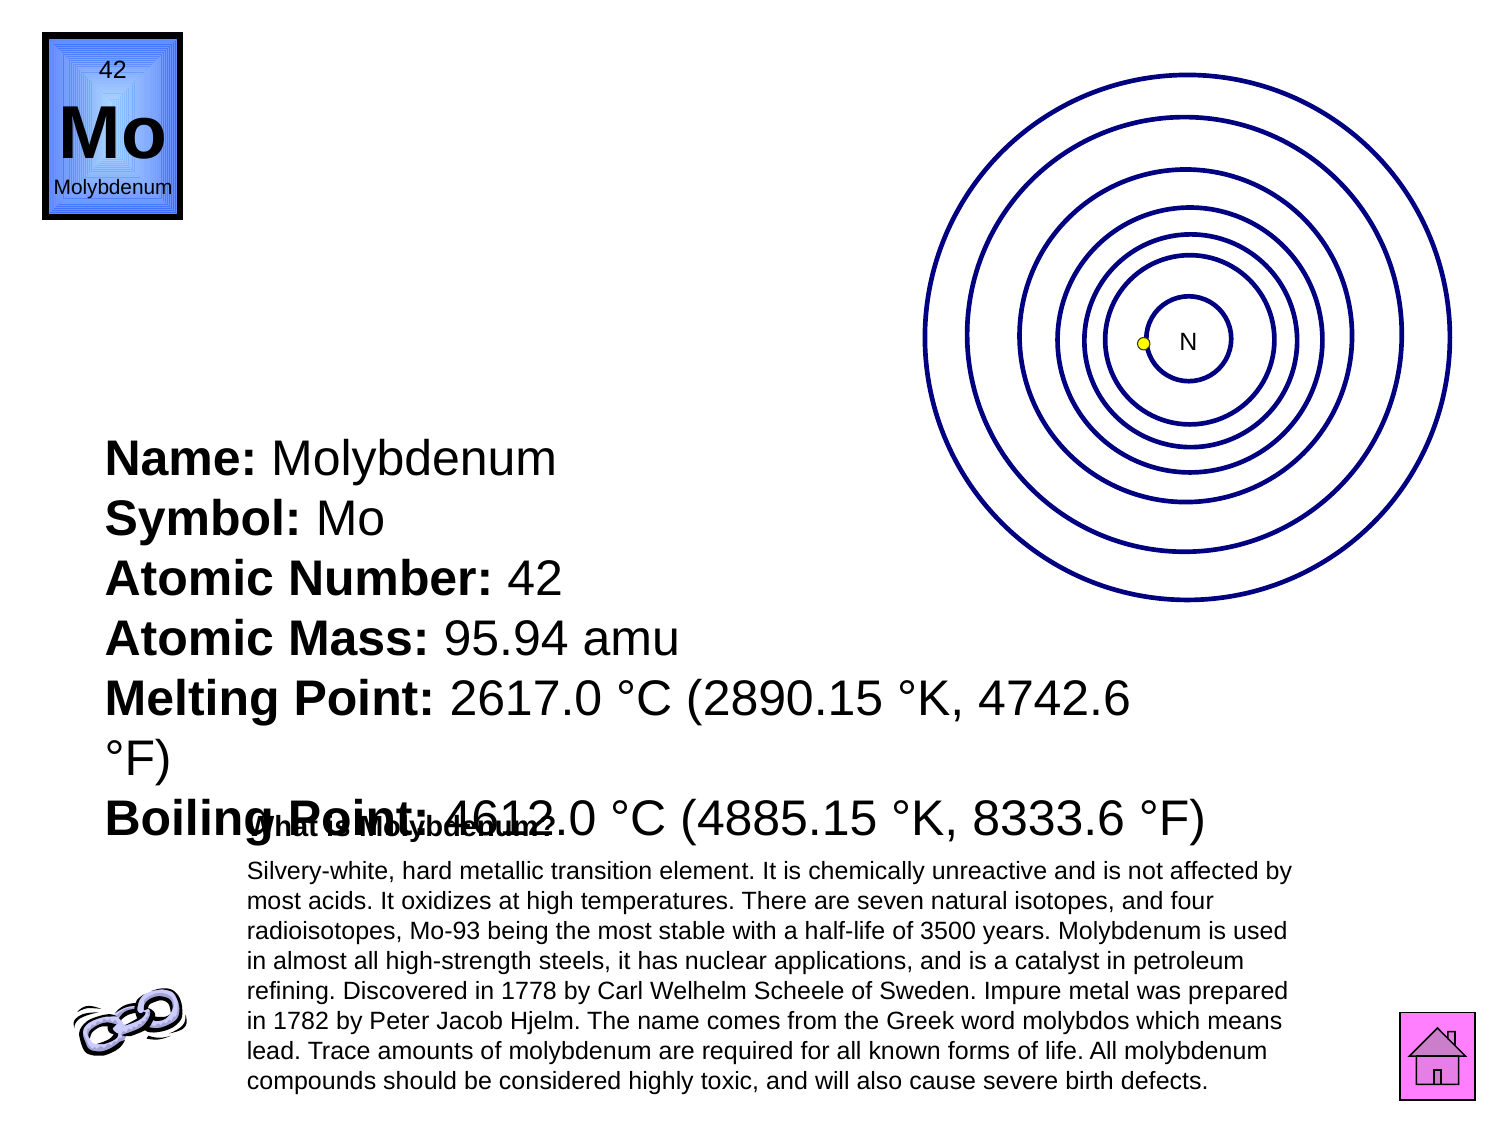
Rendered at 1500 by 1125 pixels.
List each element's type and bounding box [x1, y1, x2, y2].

text_box [1399, 1012, 1475, 1100]
text_box [232, 799, 1330, 1102]
picture [73, 987, 188, 1057]
text_box [45, 35, 181, 218]
text_box [89, 74, 1450, 793]
